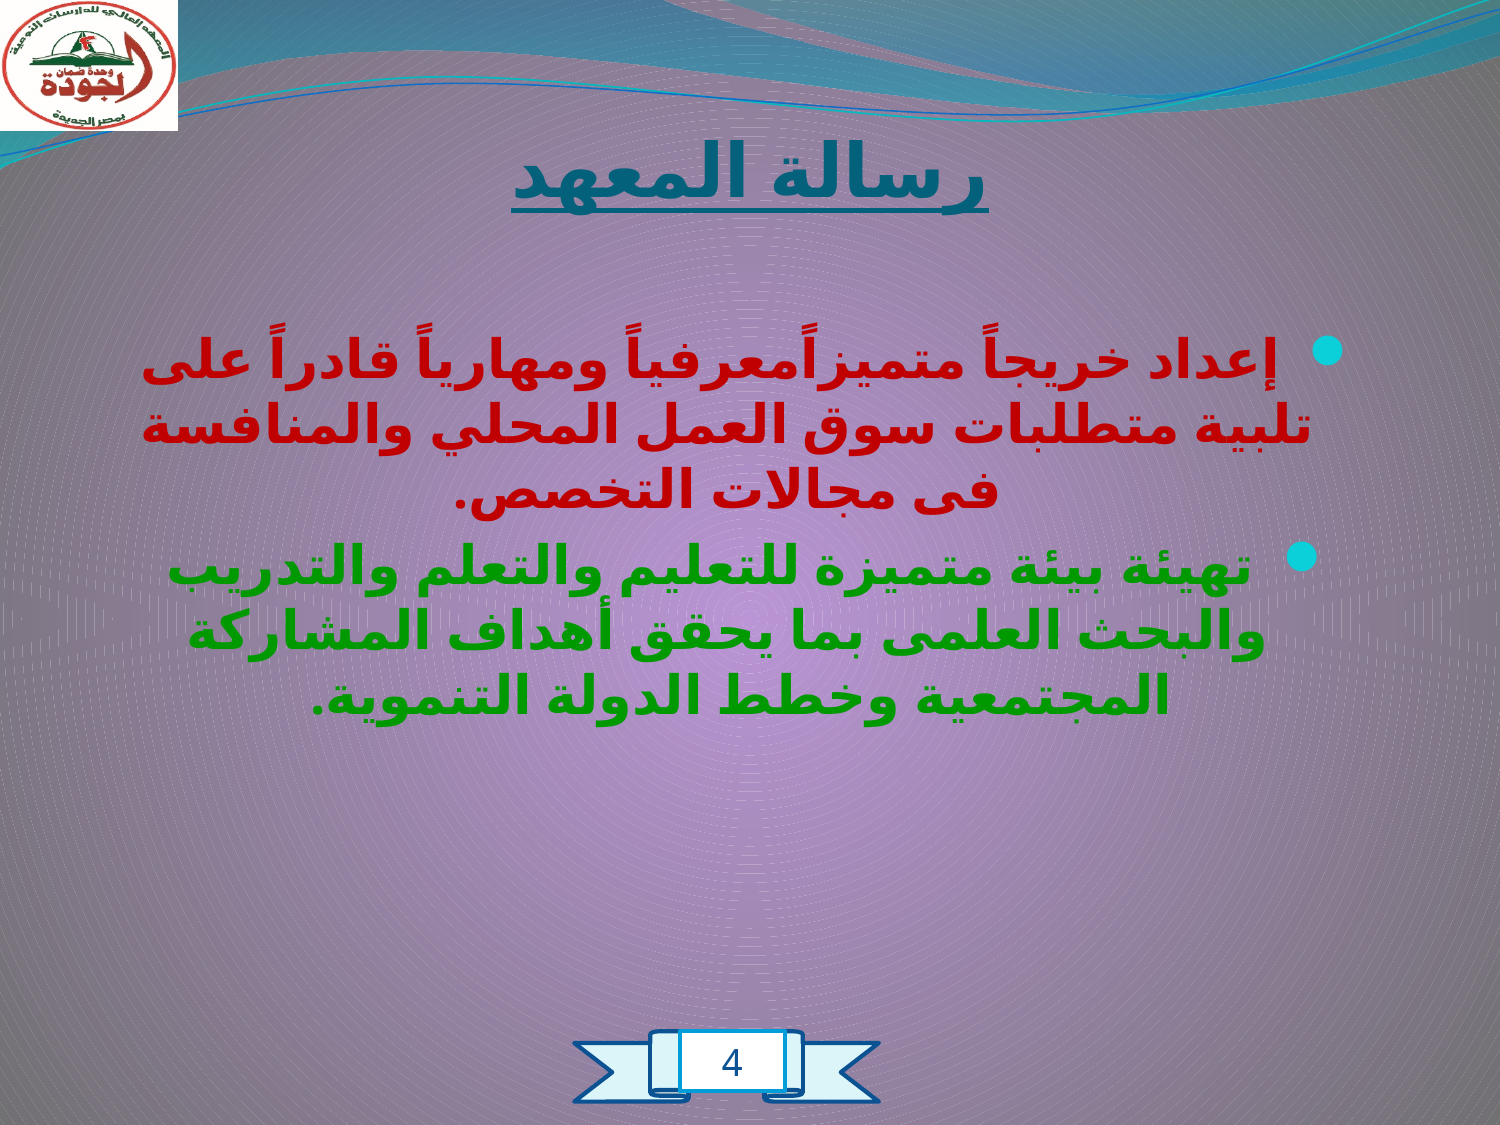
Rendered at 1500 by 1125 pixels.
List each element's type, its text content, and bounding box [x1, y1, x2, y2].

list إعداد خريجاً متميزاًمعرفياً ومهارياً قادراً على تلبية متطلبات سوق العمل المحلي والمنافسة فى مجالات التخصص. تهيئة بيئة متميزة للتعليم والتعلم والتدريب والبحث العلمى بما يحقق أهداف المشاركة المجتمعية وخطط الدولة التنموية. [75, 317, 1425, 1038]
picture [0, 0, 178, 132]
text_box [572, 1029, 691, 1104]
text_box [762, 1029, 881, 1104]
text_box 4 [678, 1029, 787, 1093]
title رسالة المعهد [75, 115, 1425, 303]
